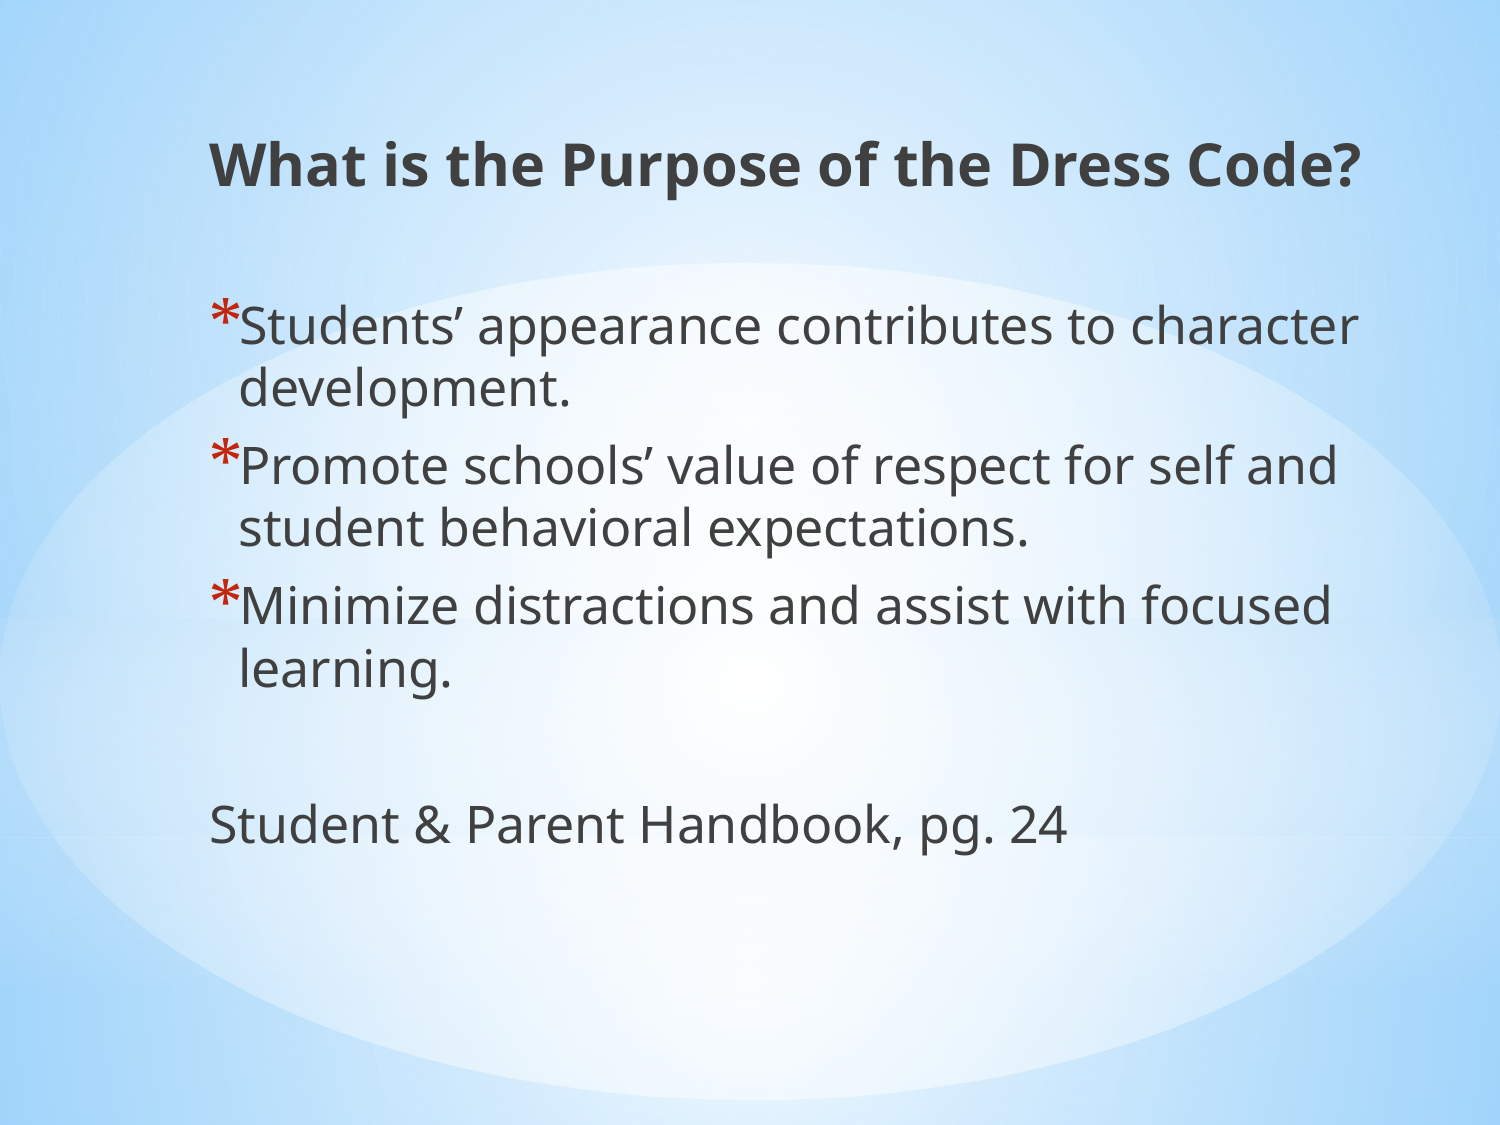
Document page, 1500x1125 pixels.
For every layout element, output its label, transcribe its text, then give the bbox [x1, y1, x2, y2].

list What is the Purpose of the Dress Code? Students’ appearance contributes to character development. Promote schools’ value of respect for self and student behavioral expectations. Minimize distractions and assist with focused learning. Student & Parent Handbook, pg. 24 [187, 120, 1388, 938]
